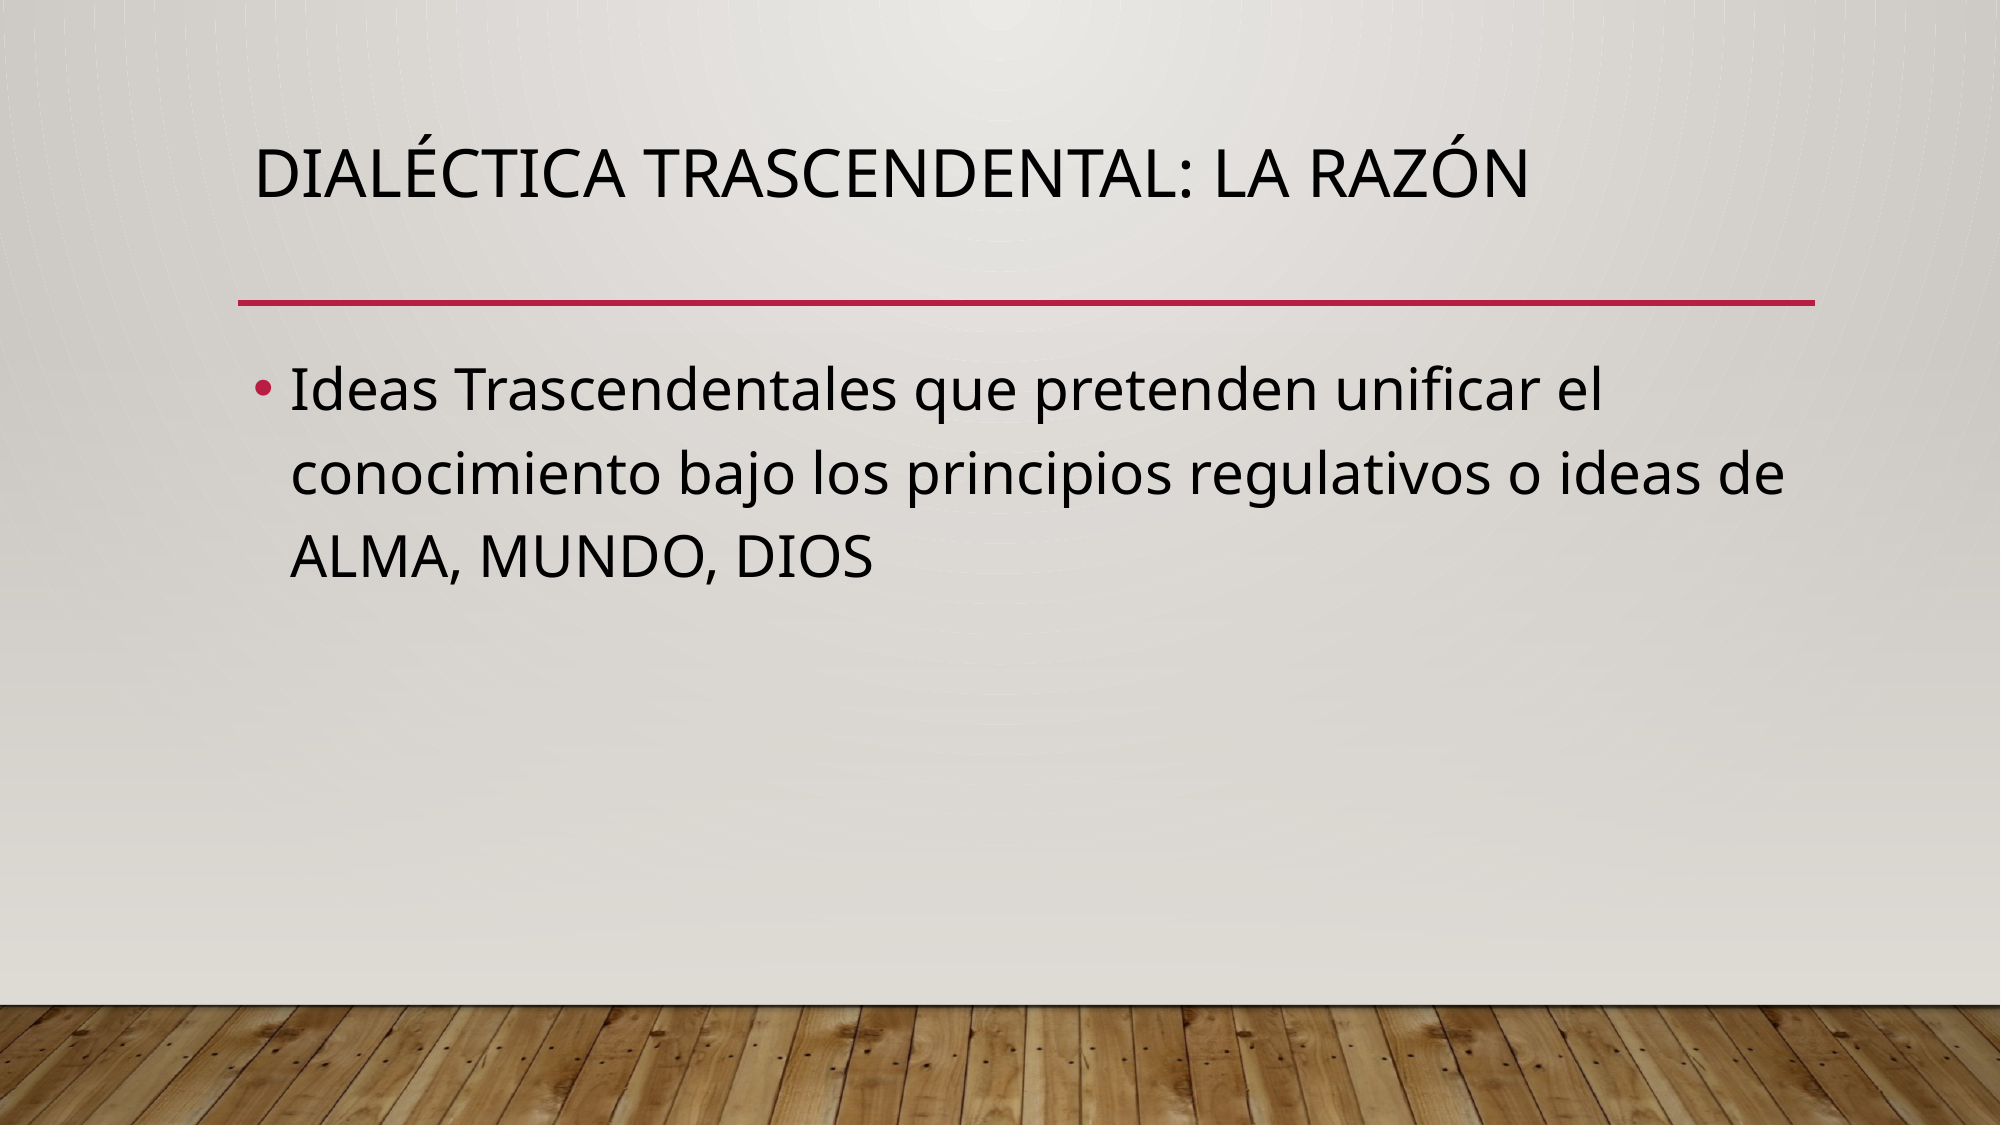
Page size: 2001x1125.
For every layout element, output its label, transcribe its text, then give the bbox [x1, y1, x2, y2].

list Ideas Trascendentales que pretenden unificar el conocimiento bajo los principios regulativos o ideas de ALMA, MUNDO, DIOS [238, 330, 1814, 897]
title Dialéctica trascendental: la razón [238, 131, 1814, 305]
picture [0, 1005, 2000, 1125]
